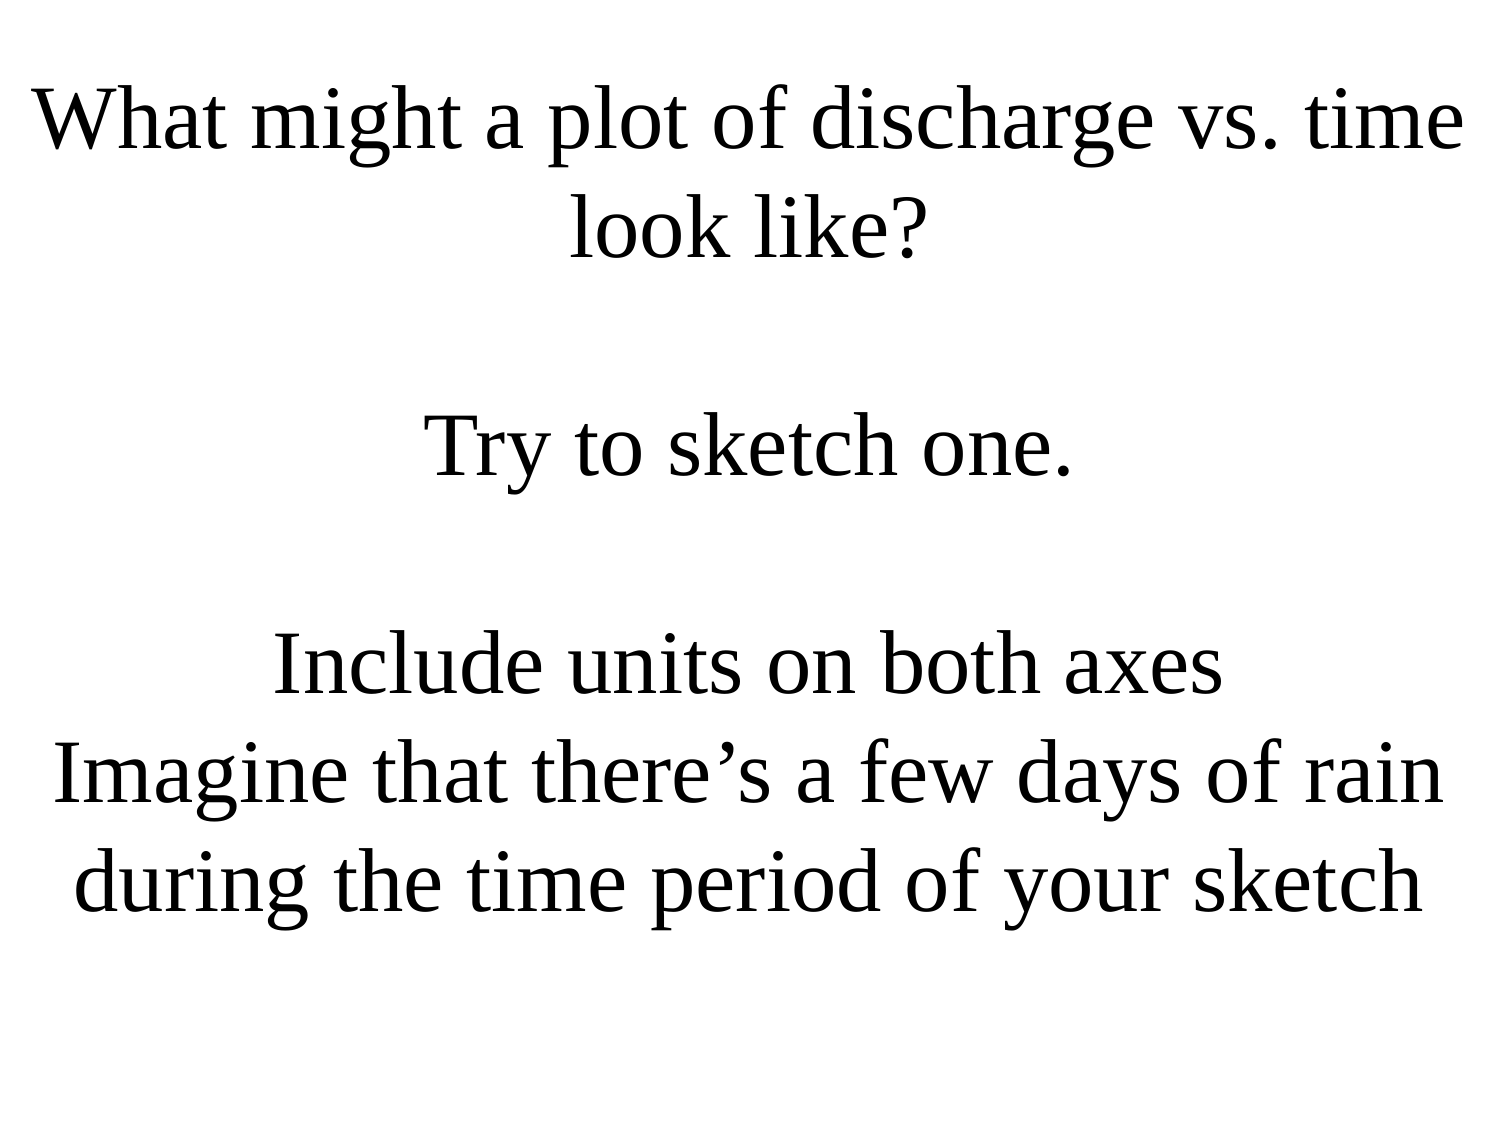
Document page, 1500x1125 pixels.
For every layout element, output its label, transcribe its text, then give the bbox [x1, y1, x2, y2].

title What might a plot of discharge vs. time look like? Try to sketch one. Include units on both axes Imagine that there’s a few days of rain during the time period of your sketch [0, 50, 1500, 938]
